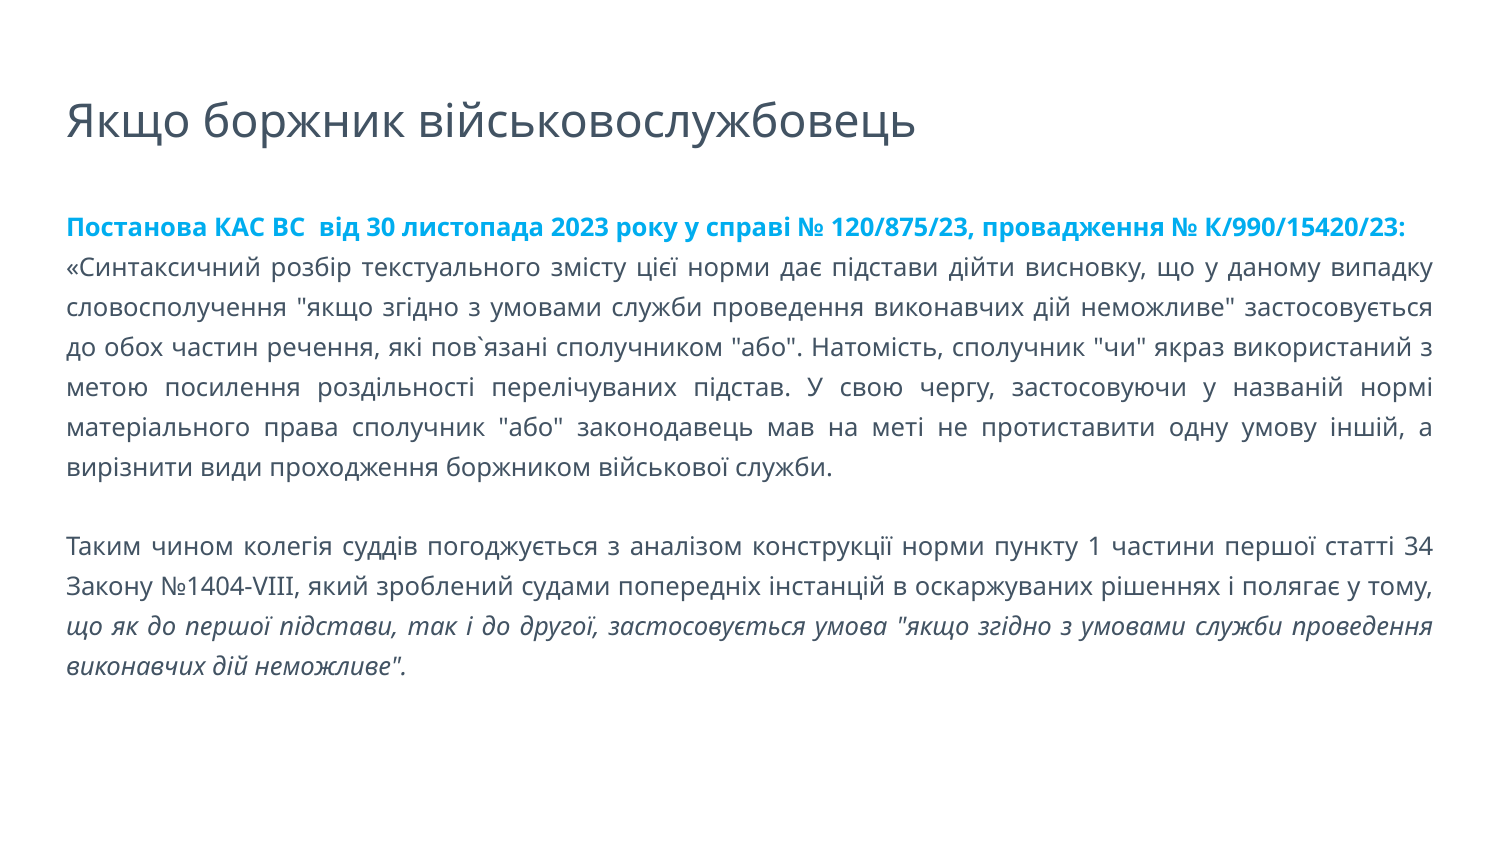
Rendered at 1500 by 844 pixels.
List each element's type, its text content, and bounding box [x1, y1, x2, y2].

list Постанова КАС ВС від 30 листопада 2023 року у справі № 120/875/23, провадження № К/990/15420/23: «Синтаксичний розбір текстуального змісту цієї норми дає підстави дійти висновку, що у даному випадку словосполучення "якщо згідно з умовами служби проведення виконавчих дій неможливе" застосовується до обох частин речення, які пов`язані сполучником "або". Натомість, сполучник "чи" якраз використаний з метою посилення роздільності перелічуваних підстав. У свою чергу, застосовуючи у названій нормі матеріального права сполучник "або" законодавець мав на меті не протиставити одну умову іншій, а вирізнити види проходження боржником військової служби. Таким чином колегія суддів погоджується з аналізом конструкції норми пункту 1 частини першої статті 34 Закону №1404-VIII, який зроблений судами попередніх інстанцій в оскаржуваних рішеннях і полягає у тому, що як до першої підстави, так і до другої, застосовується умова "якщо згідно з умовами служби проведення виконавчих дій неможливе". [51, 189, 1449, 750]
title Якщо боржник військовослужбовець [51, 72, 1449, 167]
